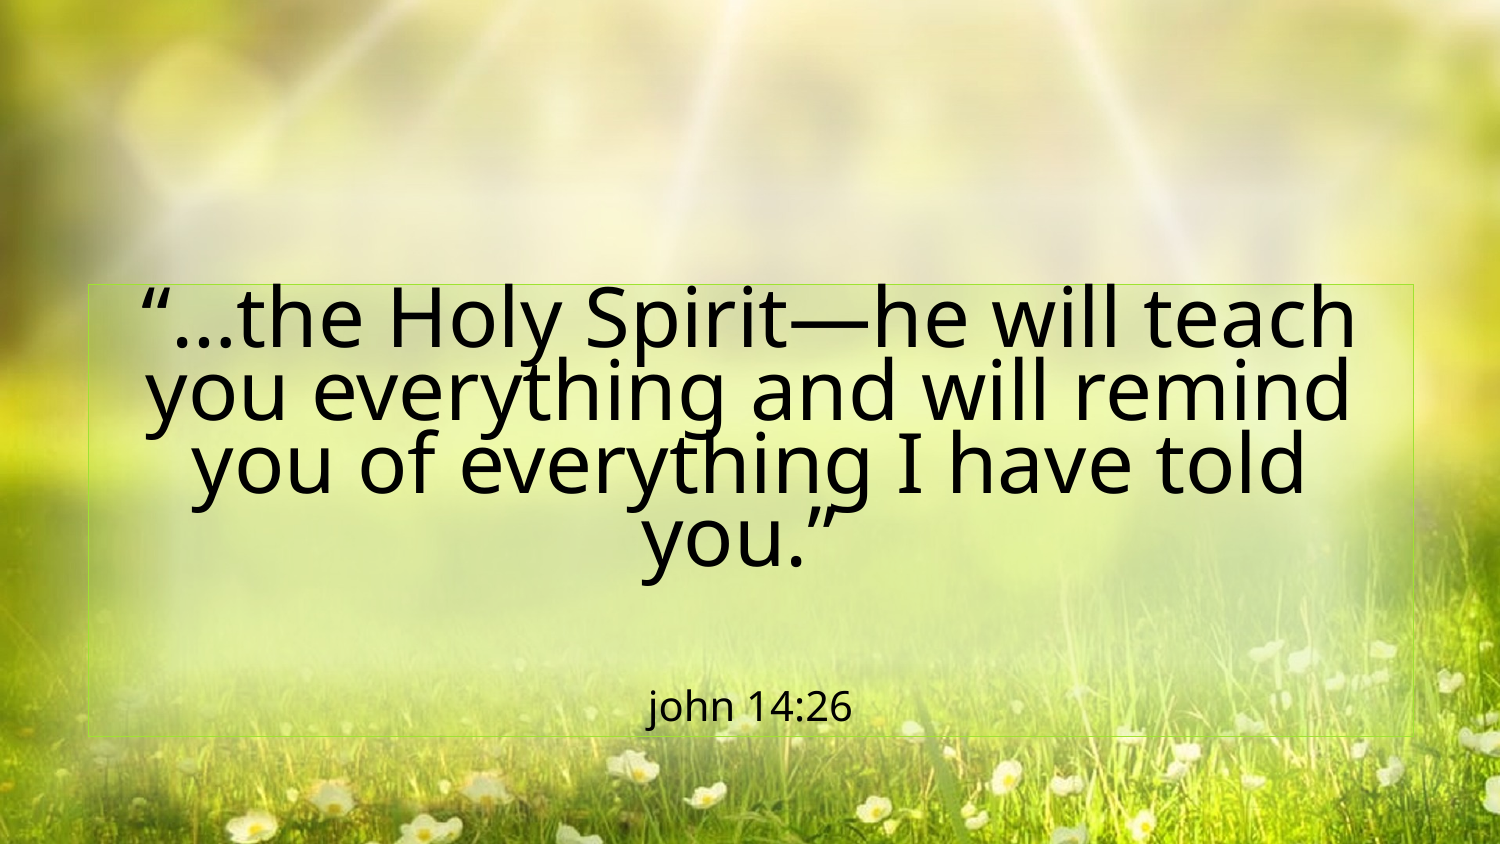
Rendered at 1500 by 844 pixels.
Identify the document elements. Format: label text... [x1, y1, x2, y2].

text_box “…the Holy Spirit—he will teach you everything and will remind you of everything I have told you.” john 14:26 [88, 284, 1414, 737]
picture [0, 0, 1500, 844]
